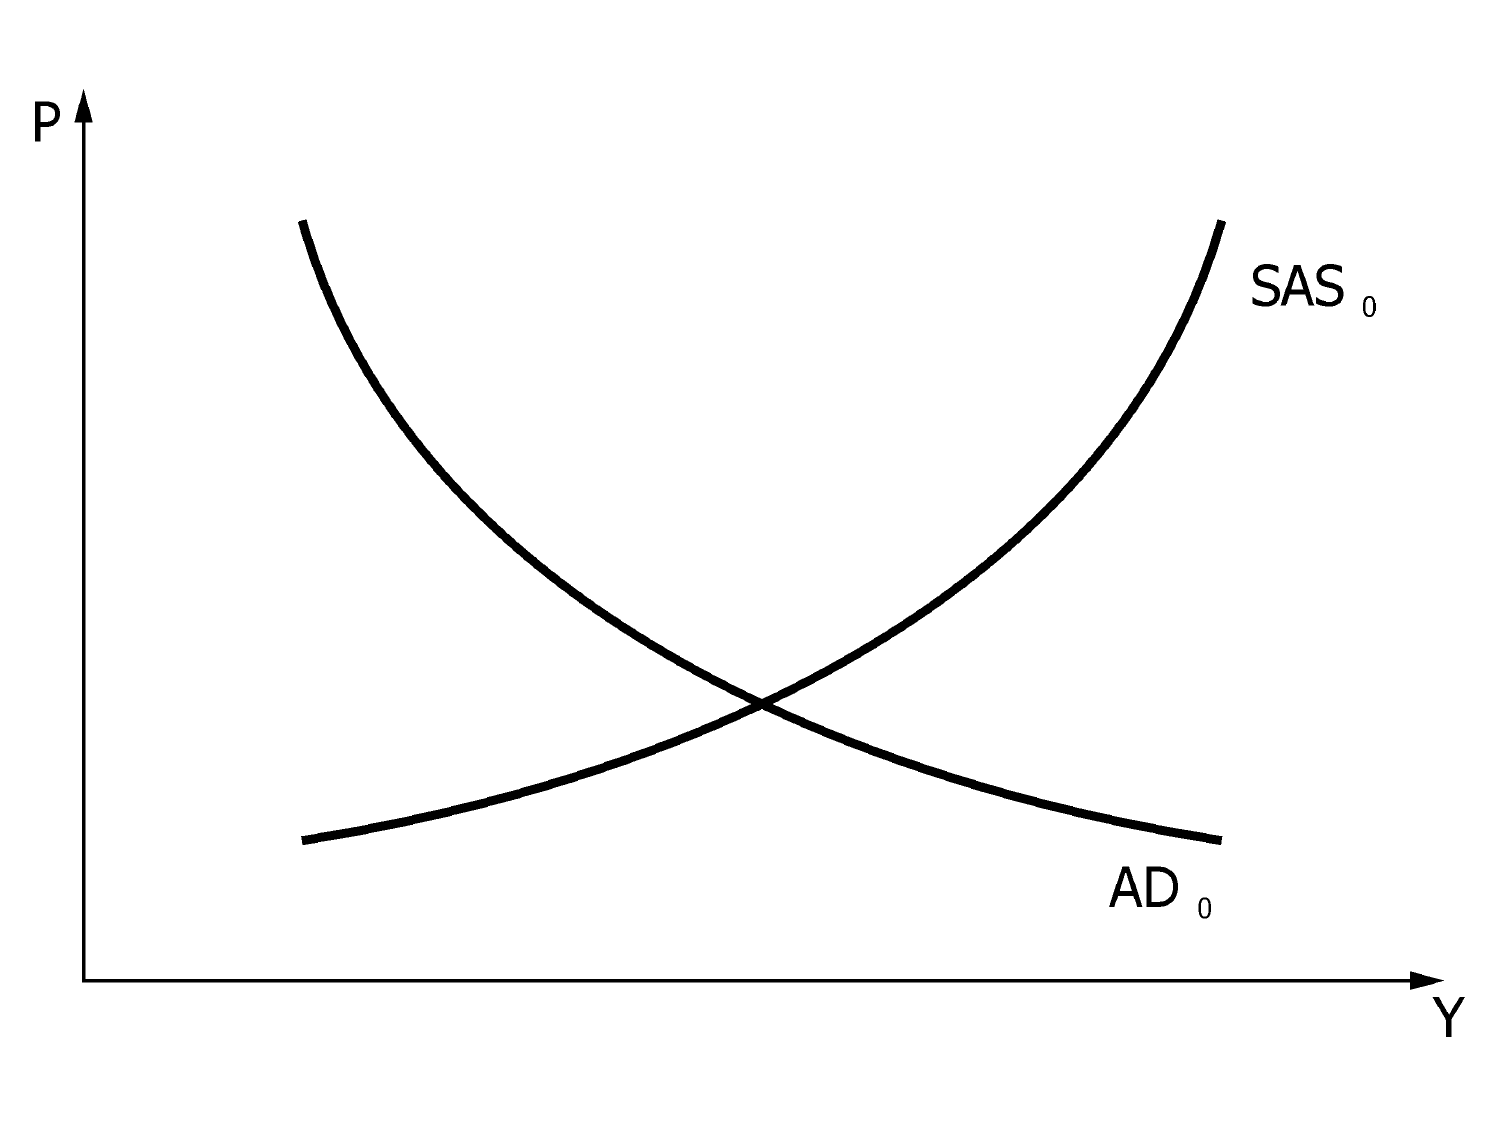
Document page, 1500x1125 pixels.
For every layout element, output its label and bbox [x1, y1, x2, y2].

picture [35, 89, 1465, 1037]
